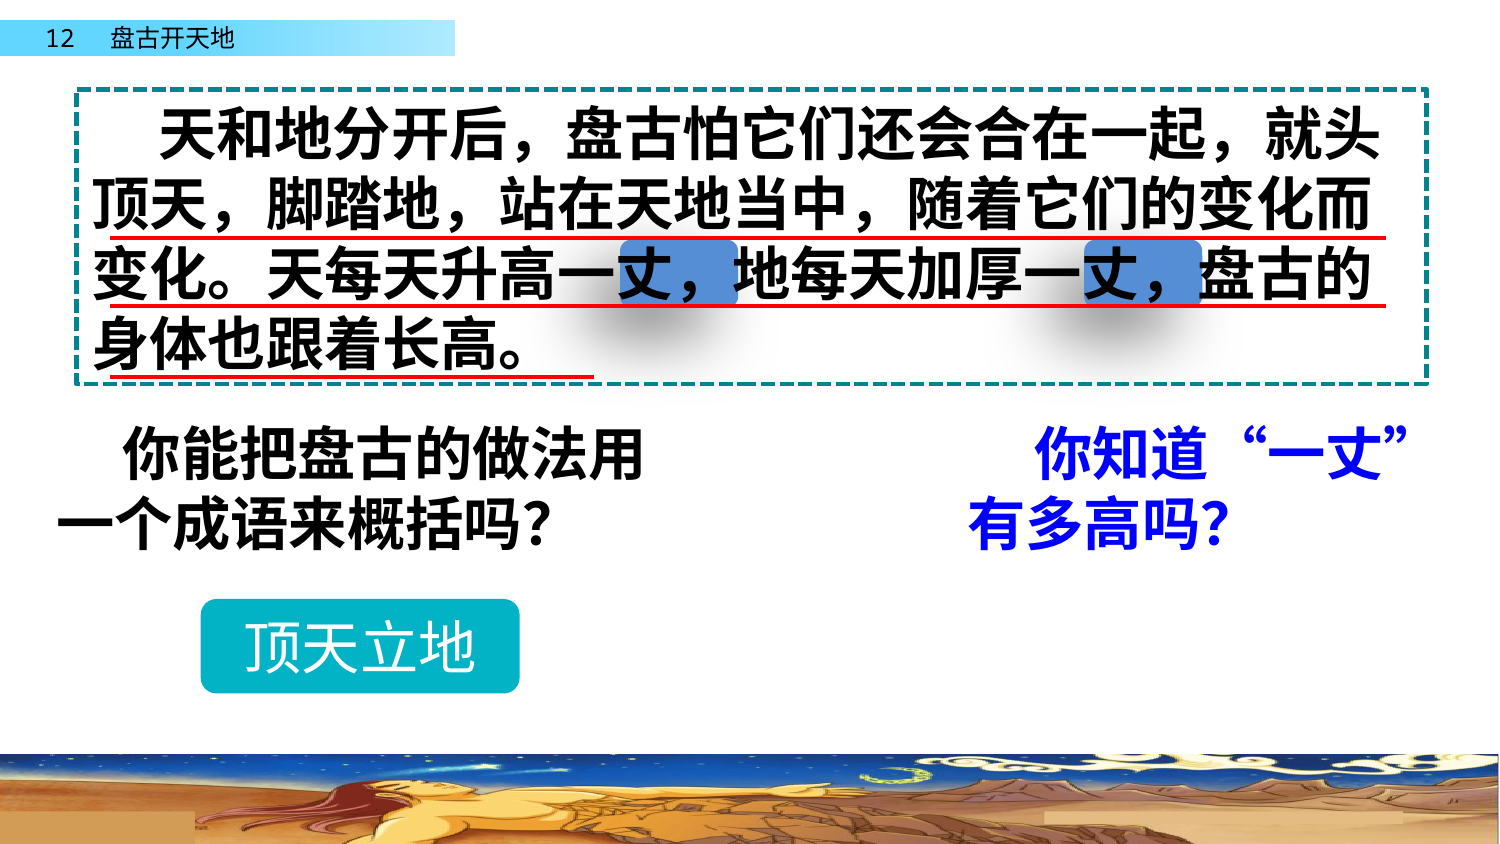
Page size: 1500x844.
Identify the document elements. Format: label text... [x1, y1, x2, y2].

text_box 你知道“一丈”有多高吗？ [952, 410, 1496, 565]
text_box 你能把盘古的做法用一个成语来概括吗？ [41, 410, 680, 565]
picture [0, 754, 1499, 844]
text_box 天和地分开后，盘古怕它们还会合在一起，就头顶天，脚踏地，站在天地当中，随着它们的变化而变化。天每天升高一丈，地每天加厚一丈，盘古的身体也跟着长高。 [76, 89, 1427, 385]
text_box 顶天立地 [198, 596, 522, 696]
